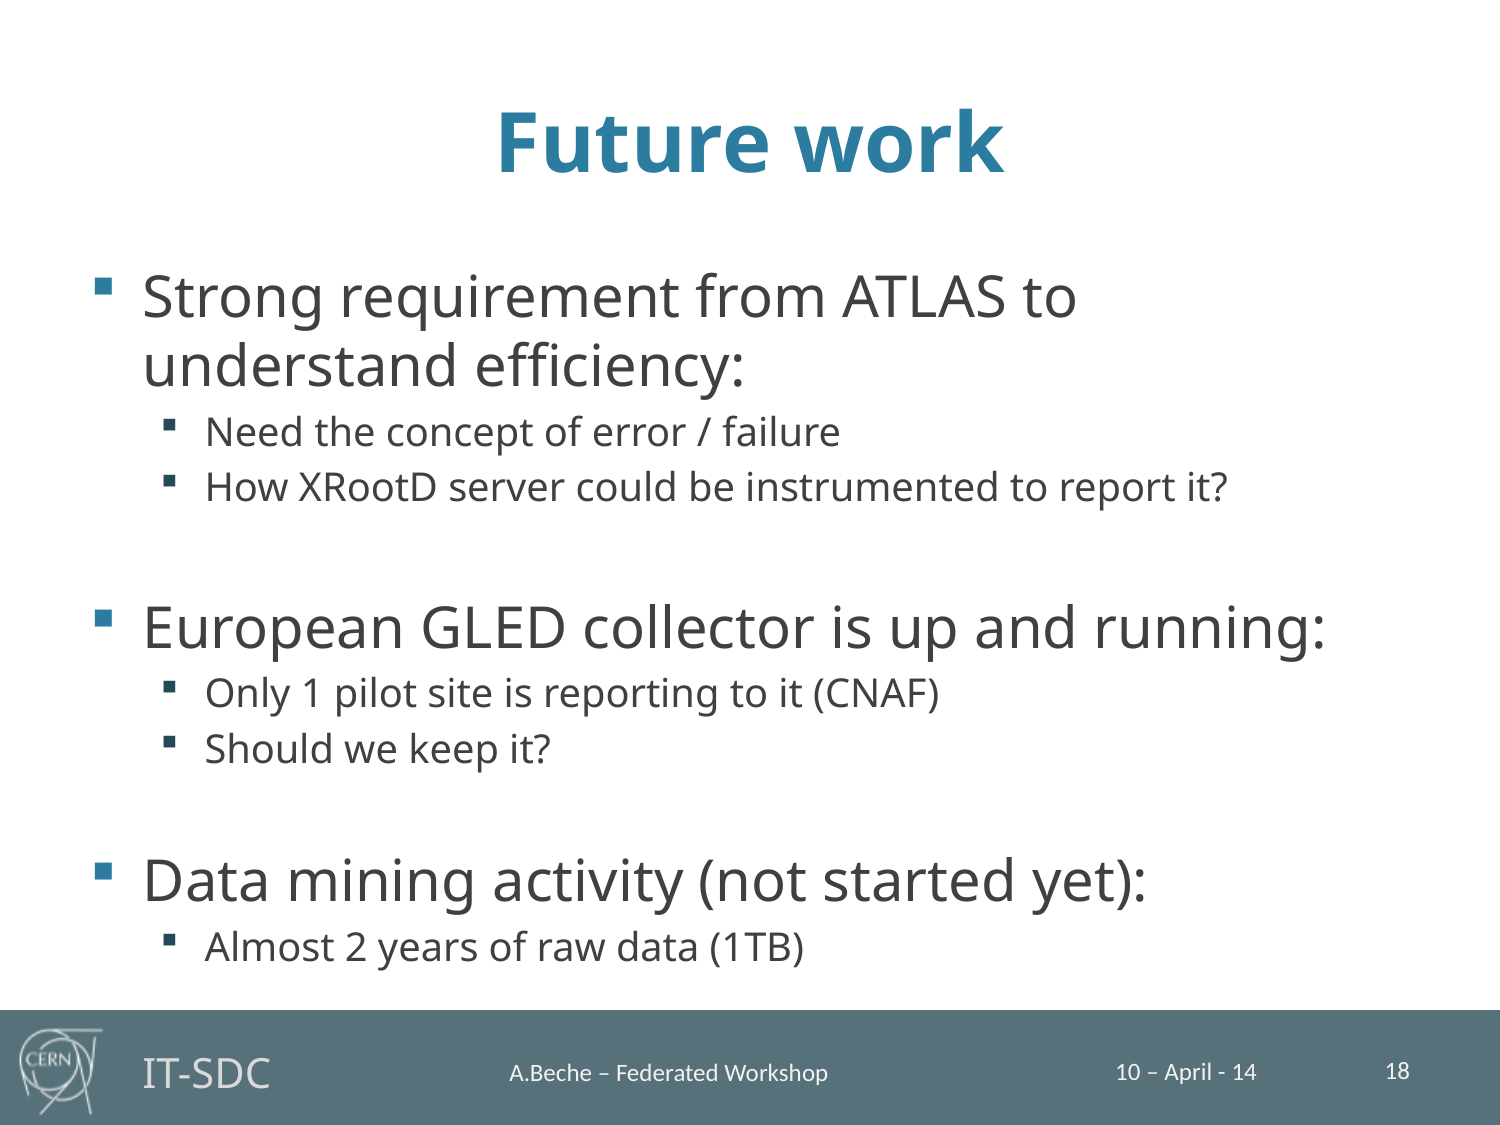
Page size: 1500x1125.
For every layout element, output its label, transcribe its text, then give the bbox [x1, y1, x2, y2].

slide_number 10 – April - 14 [1036, 1040, 1273, 1101]
footer A.Beche – Federated Workshop [322, 1041, 1017, 1101]
slide_number 18 [1299, 1039, 1425, 1100]
list Strong requirement from ATLAS to understand efficiency: Need the concept of error / failure How XRootD server could be instrumented to report it? European GLED collector is up and running: Only 1 pilot site is reporting to it (CNAF) Should we keep it? Data mining activity (not started yet): Almost 2 years of raw data (1TB) [75, 251, 1425, 984]
title Future work [75, 45, 1425, 233]
